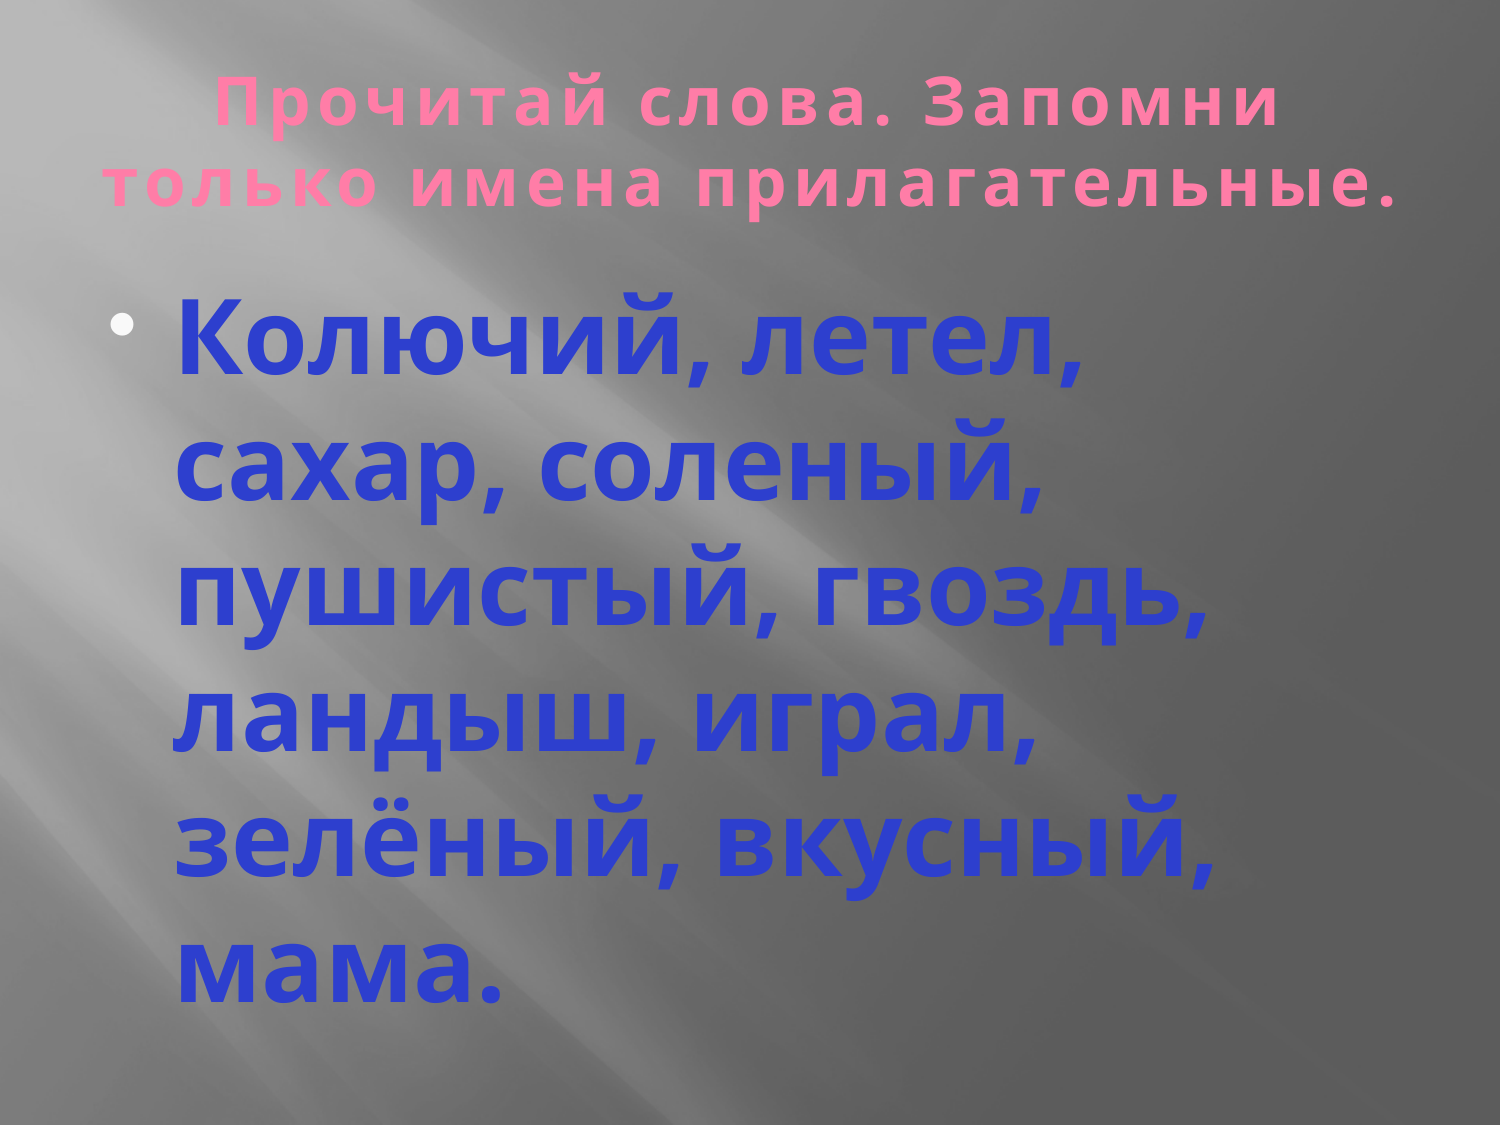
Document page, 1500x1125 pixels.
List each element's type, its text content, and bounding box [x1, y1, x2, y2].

title Прочитай слова. Запомни только имена прилагательные. [75, 45, 1425, 233]
list Колючий, летел, сахар, соленый, пушистый, гвоздь, ландыш, играл, зелёный, вкусный, мама. [74, 262, 1426, 1036]
